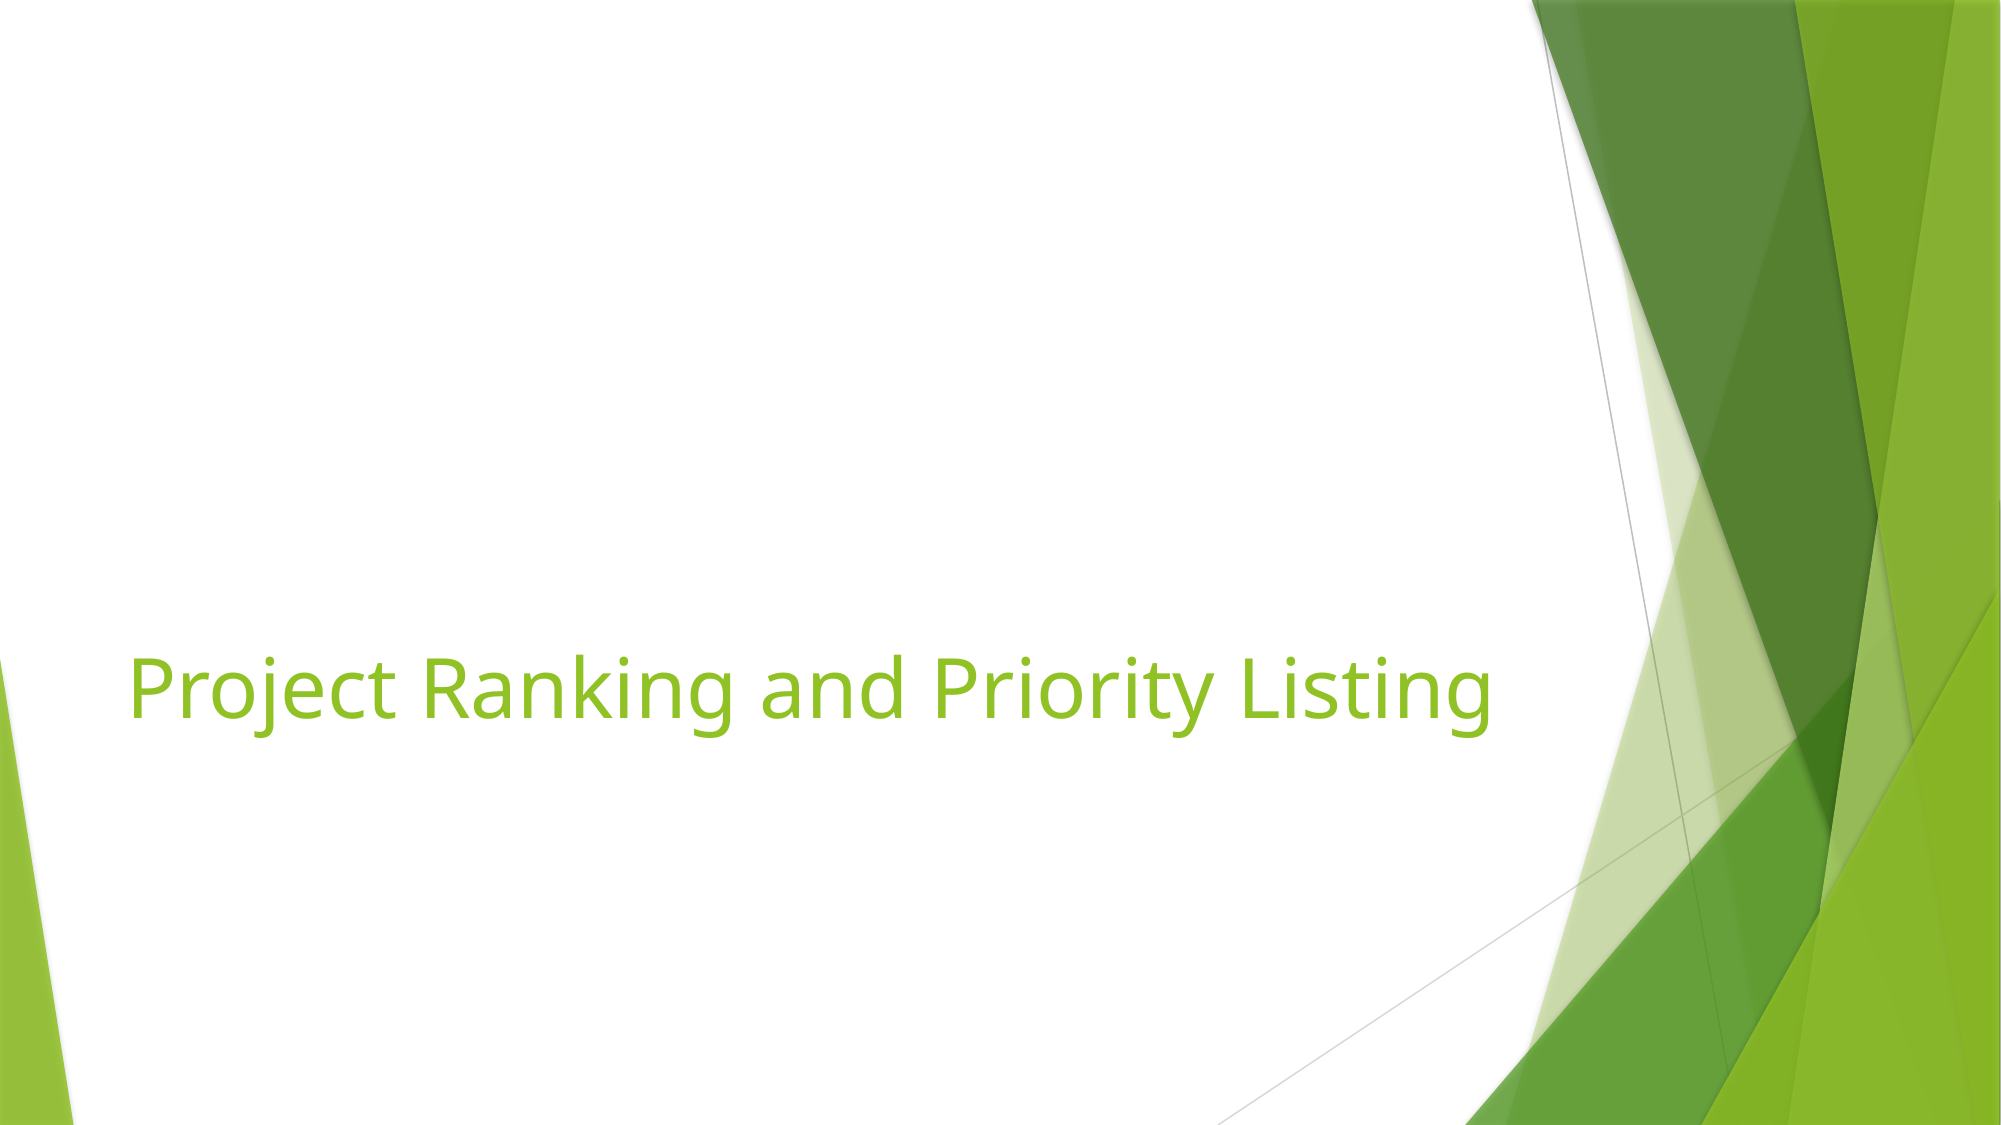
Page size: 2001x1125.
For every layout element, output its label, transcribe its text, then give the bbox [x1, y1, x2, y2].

title Project Ranking and Priority Listing [111, 443, 1522, 743]
